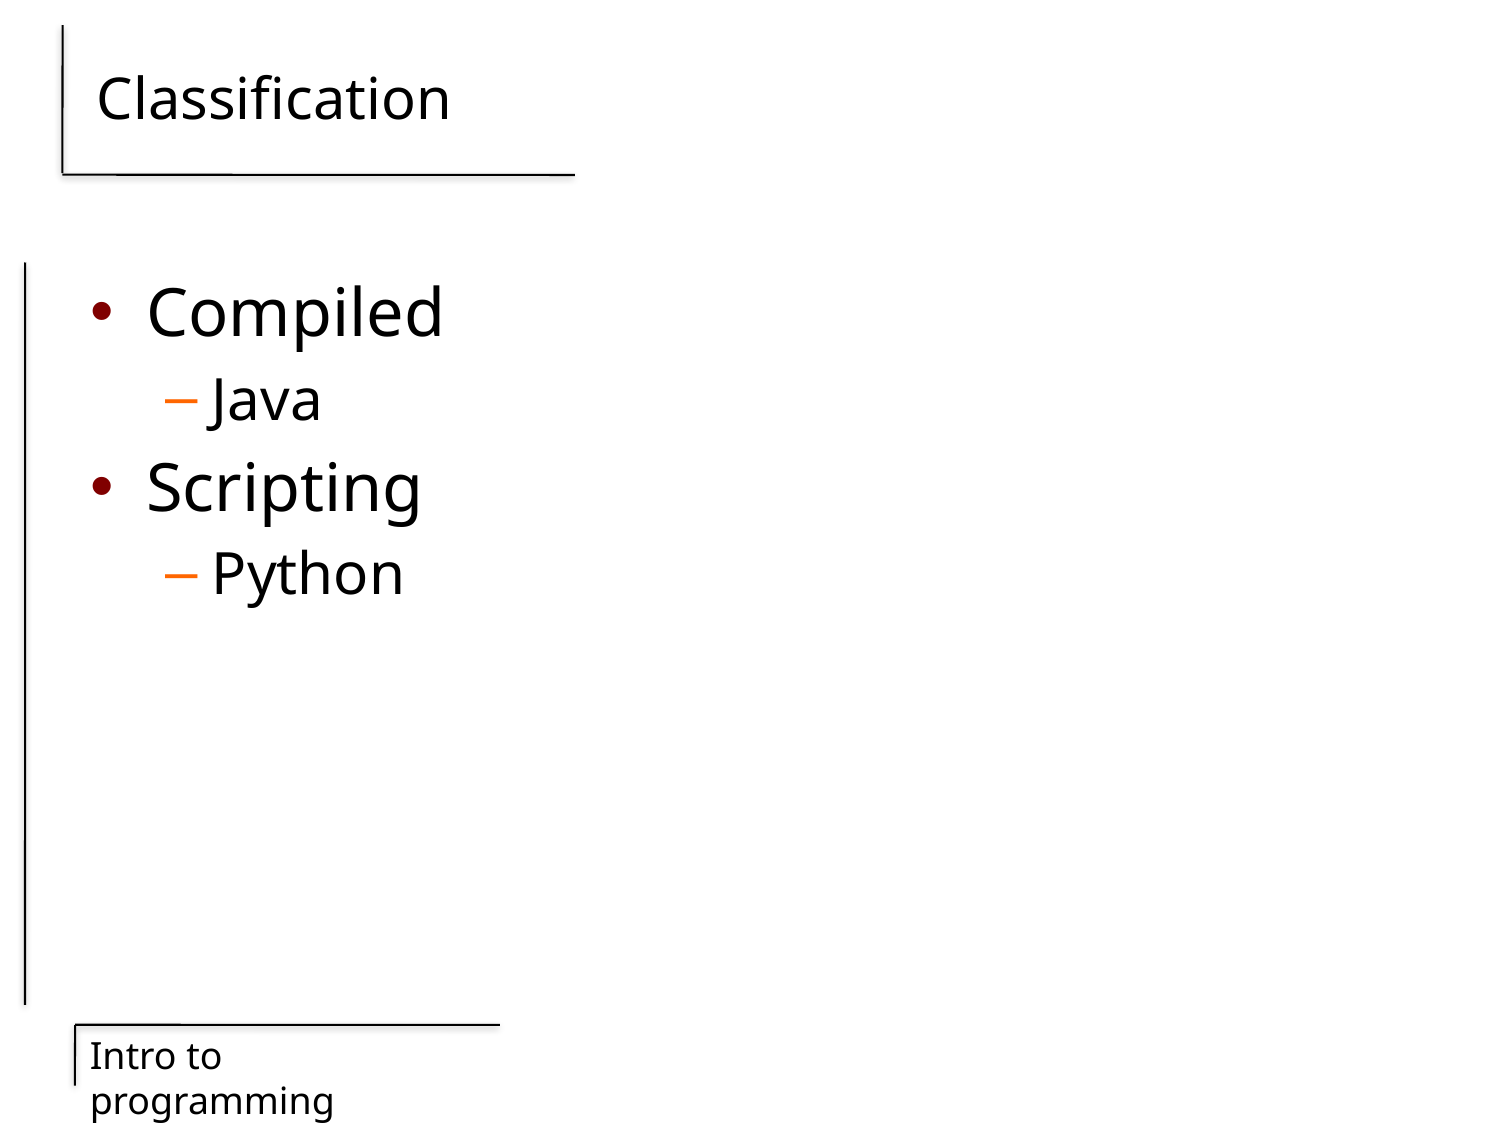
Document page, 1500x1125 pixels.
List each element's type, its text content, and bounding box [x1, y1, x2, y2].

list Compiled Java Scripting Python [75, 262, 1425, 1005]
title Classification [75, 24, 475, 168]
